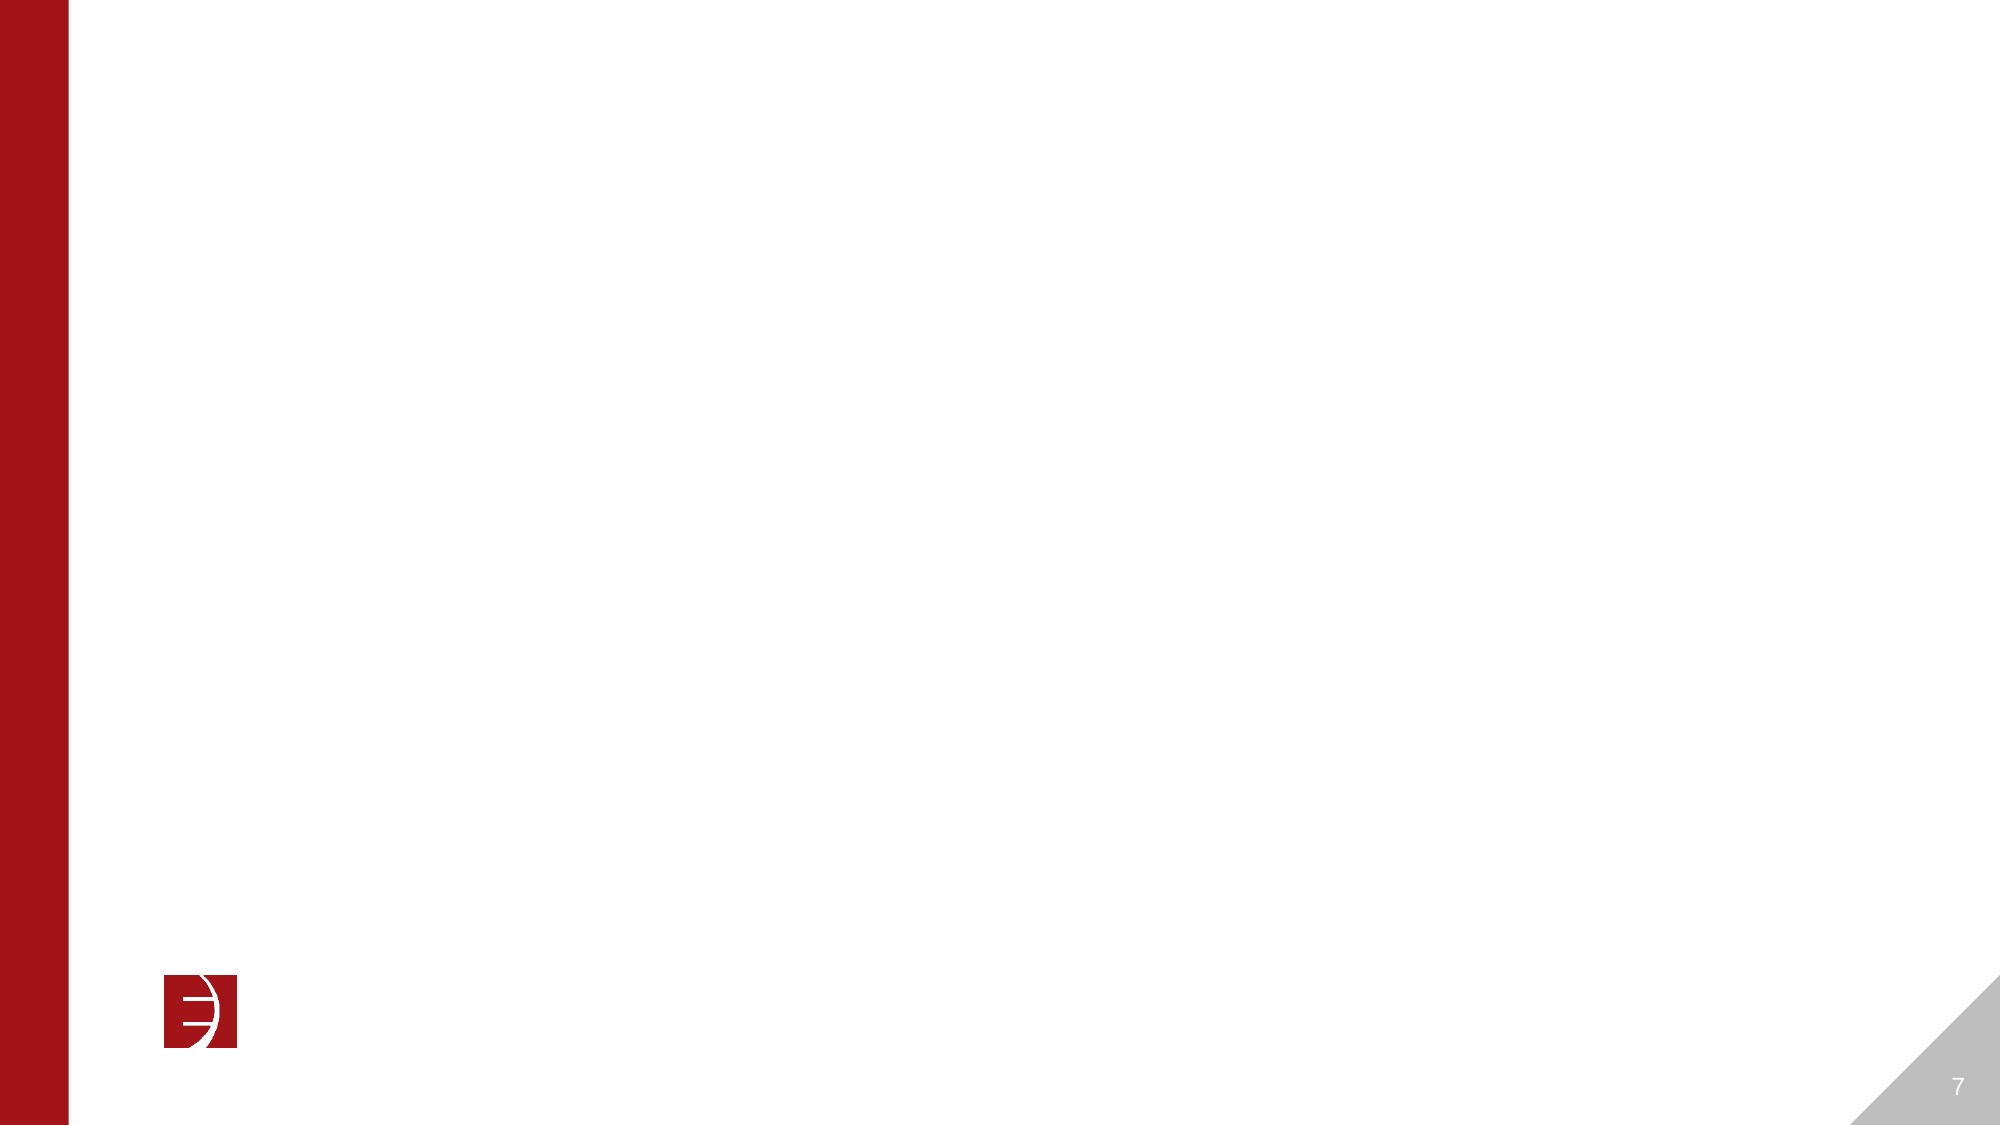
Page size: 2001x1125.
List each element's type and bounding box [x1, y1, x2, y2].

picture [164, 975, 237, 1048]
